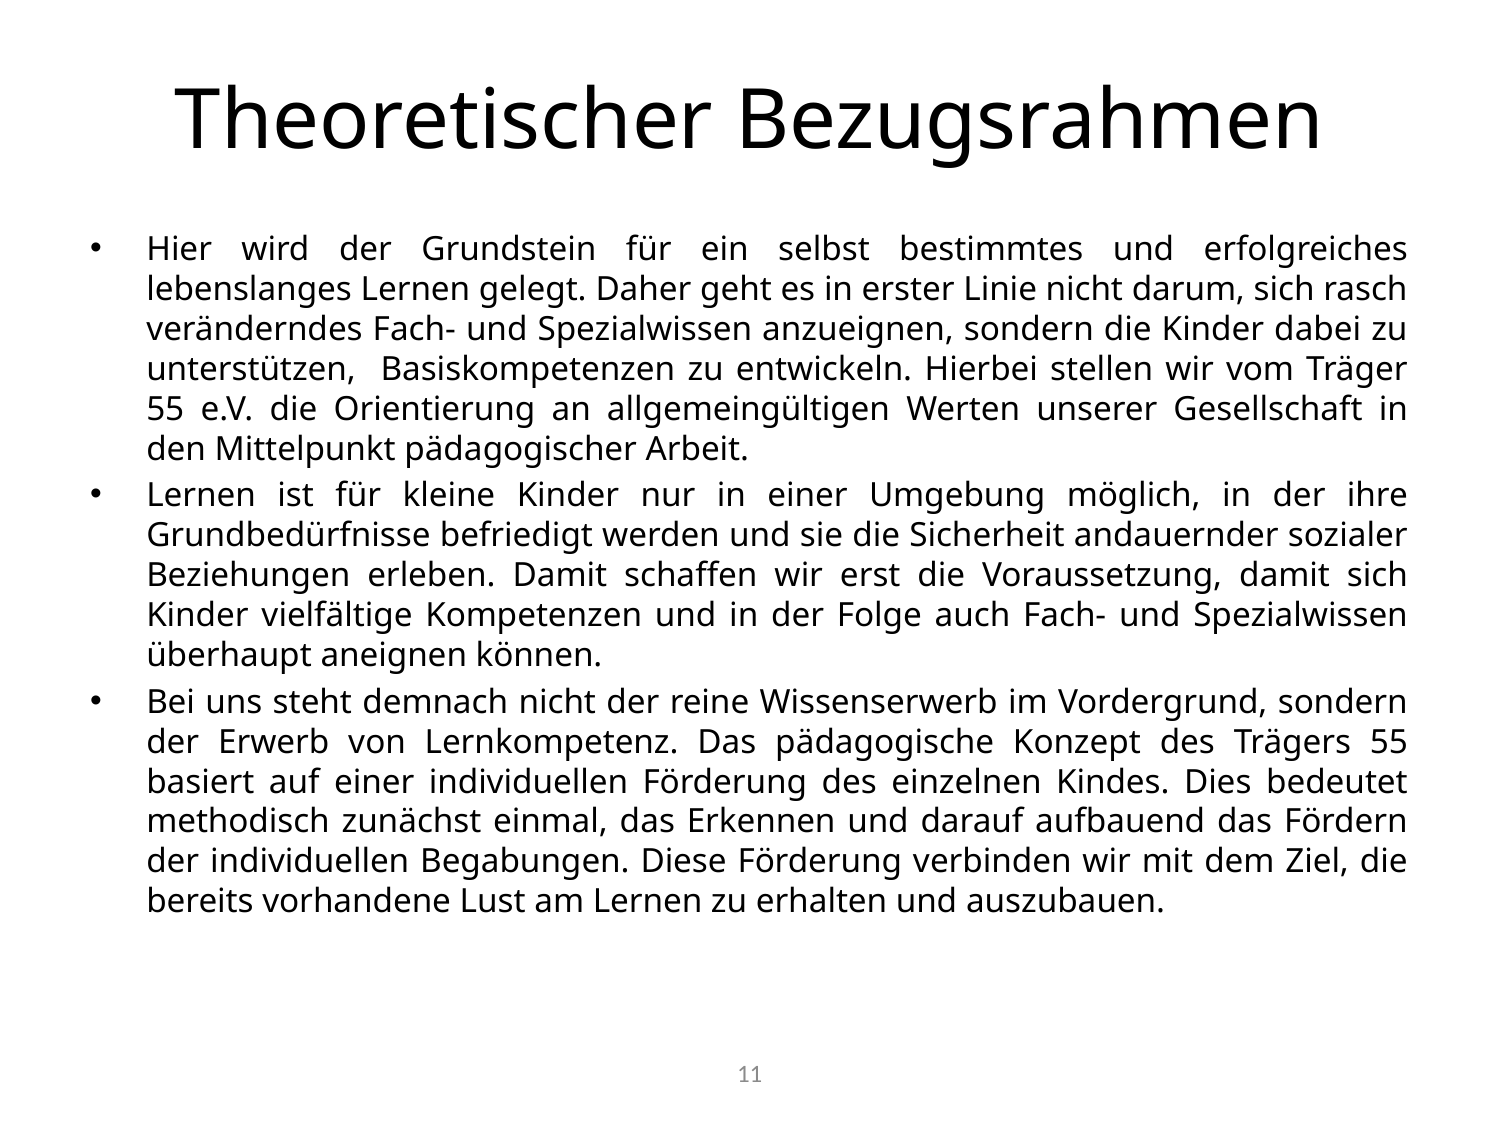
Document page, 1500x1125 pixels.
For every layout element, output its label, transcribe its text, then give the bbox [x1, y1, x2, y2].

footer 11 [512, 1042, 988, 1103]
title Theoretischer Bezugsrahmen [75, 45, 1425, 185]
list Hier wird der Grundstein für ein selbst bestimmtes und erfolgreiches lebenslanges Lernen gelegt. Daher geht es in erster Linie nicht darum, sich rasch veränderndes Fach- und Spezialwissen anzueignen, sondern die Kinder dabei zu unterstützen, Basiskompetenzen zu entwickeln. Hierbei stellen wir vom Träger 55 e.V. die Orientierung an allgemeingültigen Werten unserer Gesellschaft in den Mittelpunkt pädagogischer Arbeit. Lernen ist für kleine Kinder nur in einer Umgebung möglich, in der ihre Grundbedürfnisse befriedigt werden und sie die Sicherheit andauernder sozialer Beziehungen erleben. Damit schaffen wir erst die Voraussetzung, damit sich Kinder vielfältige Kompetenzen und in der Folge auch Fach- und Spezialwissen überhaupt aneignen können. Bei uns steht demnach nicht der reine Wissenserwerb im Vordergrund, sondern der Erwerb von Lernkompetenz. Das pädagogische Konzept des Trägers 55 basiert auf einer individuellen Förderung des einzelnen Kindes. Dies bedeutet methodisch zunächst einmal, das Erkennen und darauf aufbauend das Fördern der individuellen Begabungen. Diese Förderung verbinden wir mit dem Ziel, die bereits vorhandene Lust am Lernen zu erhalten und auszubauen. [75, 219, 1425, 1094]
